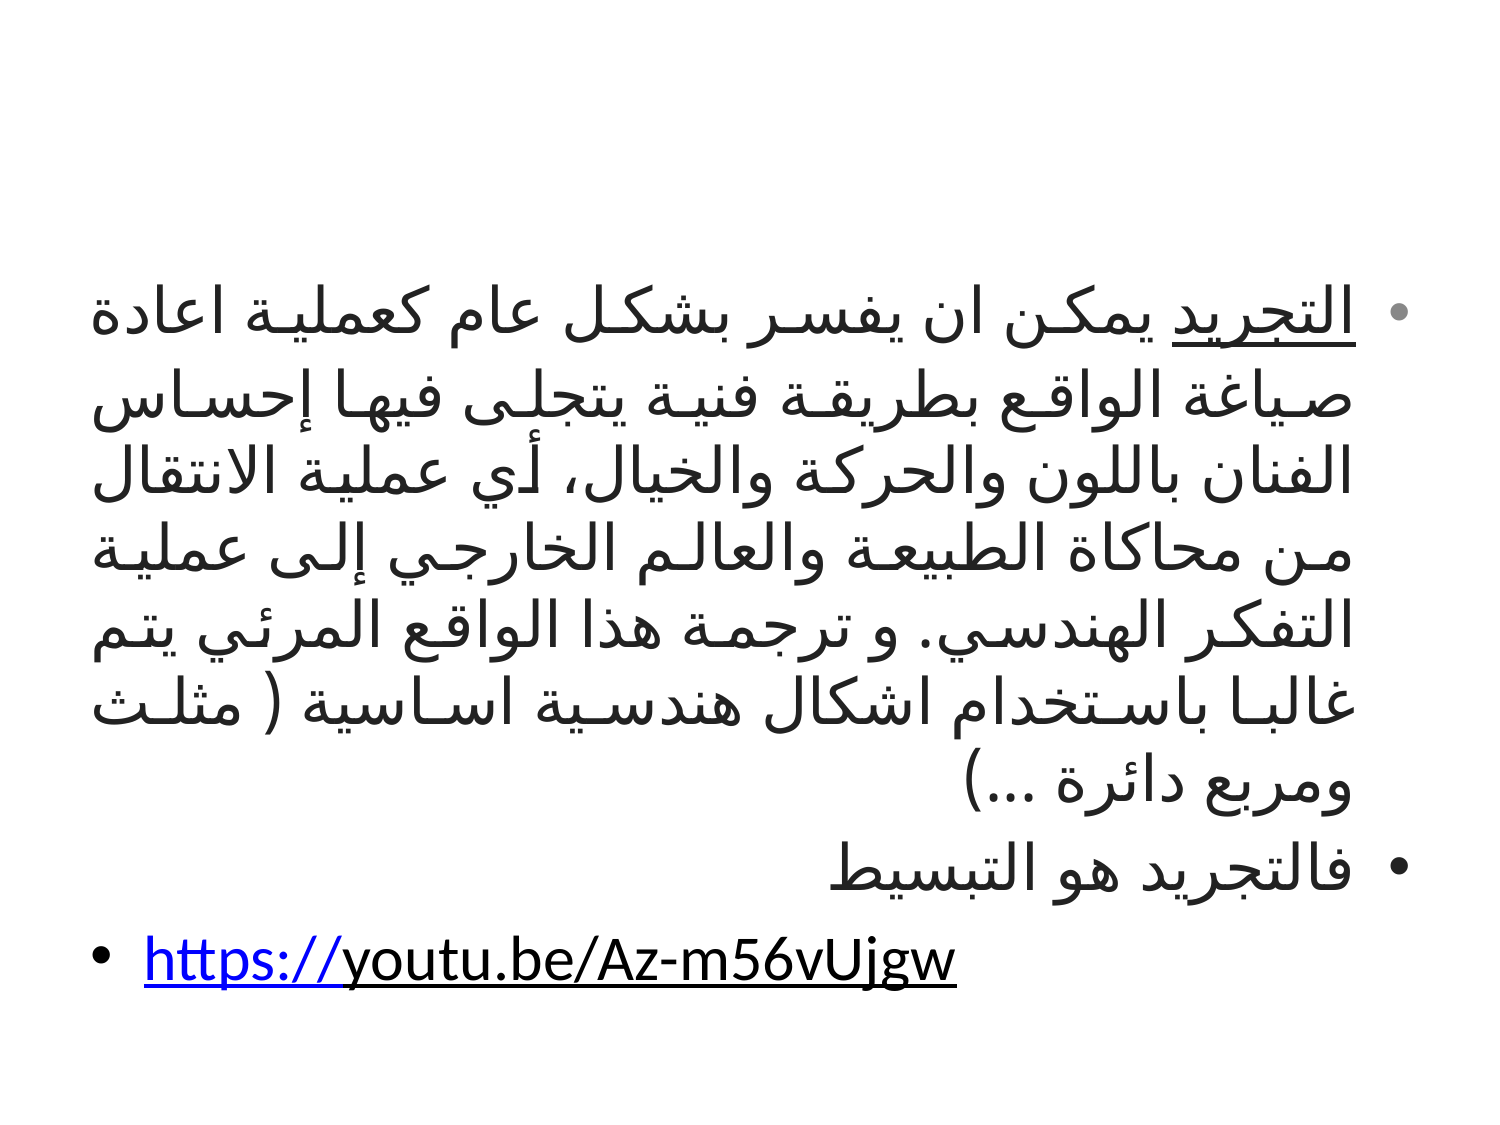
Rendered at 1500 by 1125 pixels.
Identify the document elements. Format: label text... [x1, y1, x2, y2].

list التجريد يمكن ان يفسر بشكل عام كعملية اعادة صياغة الواقع بطريقة فنية يتجلى فيها إحساس الفنان باللون والحركة والخيال، أي عملية الانتقال من محاكاة الطبيعة والعالم الخارجي إلى عملية التفكر الهندسي. و ترجمة هذا الواقع المرئي يتم غالبا باستخدام اشكال هندسية اساسية ( مثلث ومربع دائرة ...) فالتجريد هو التبسيط https://youtu.be/Az-m56vUjgw [75, 262, 1425, 1005]
